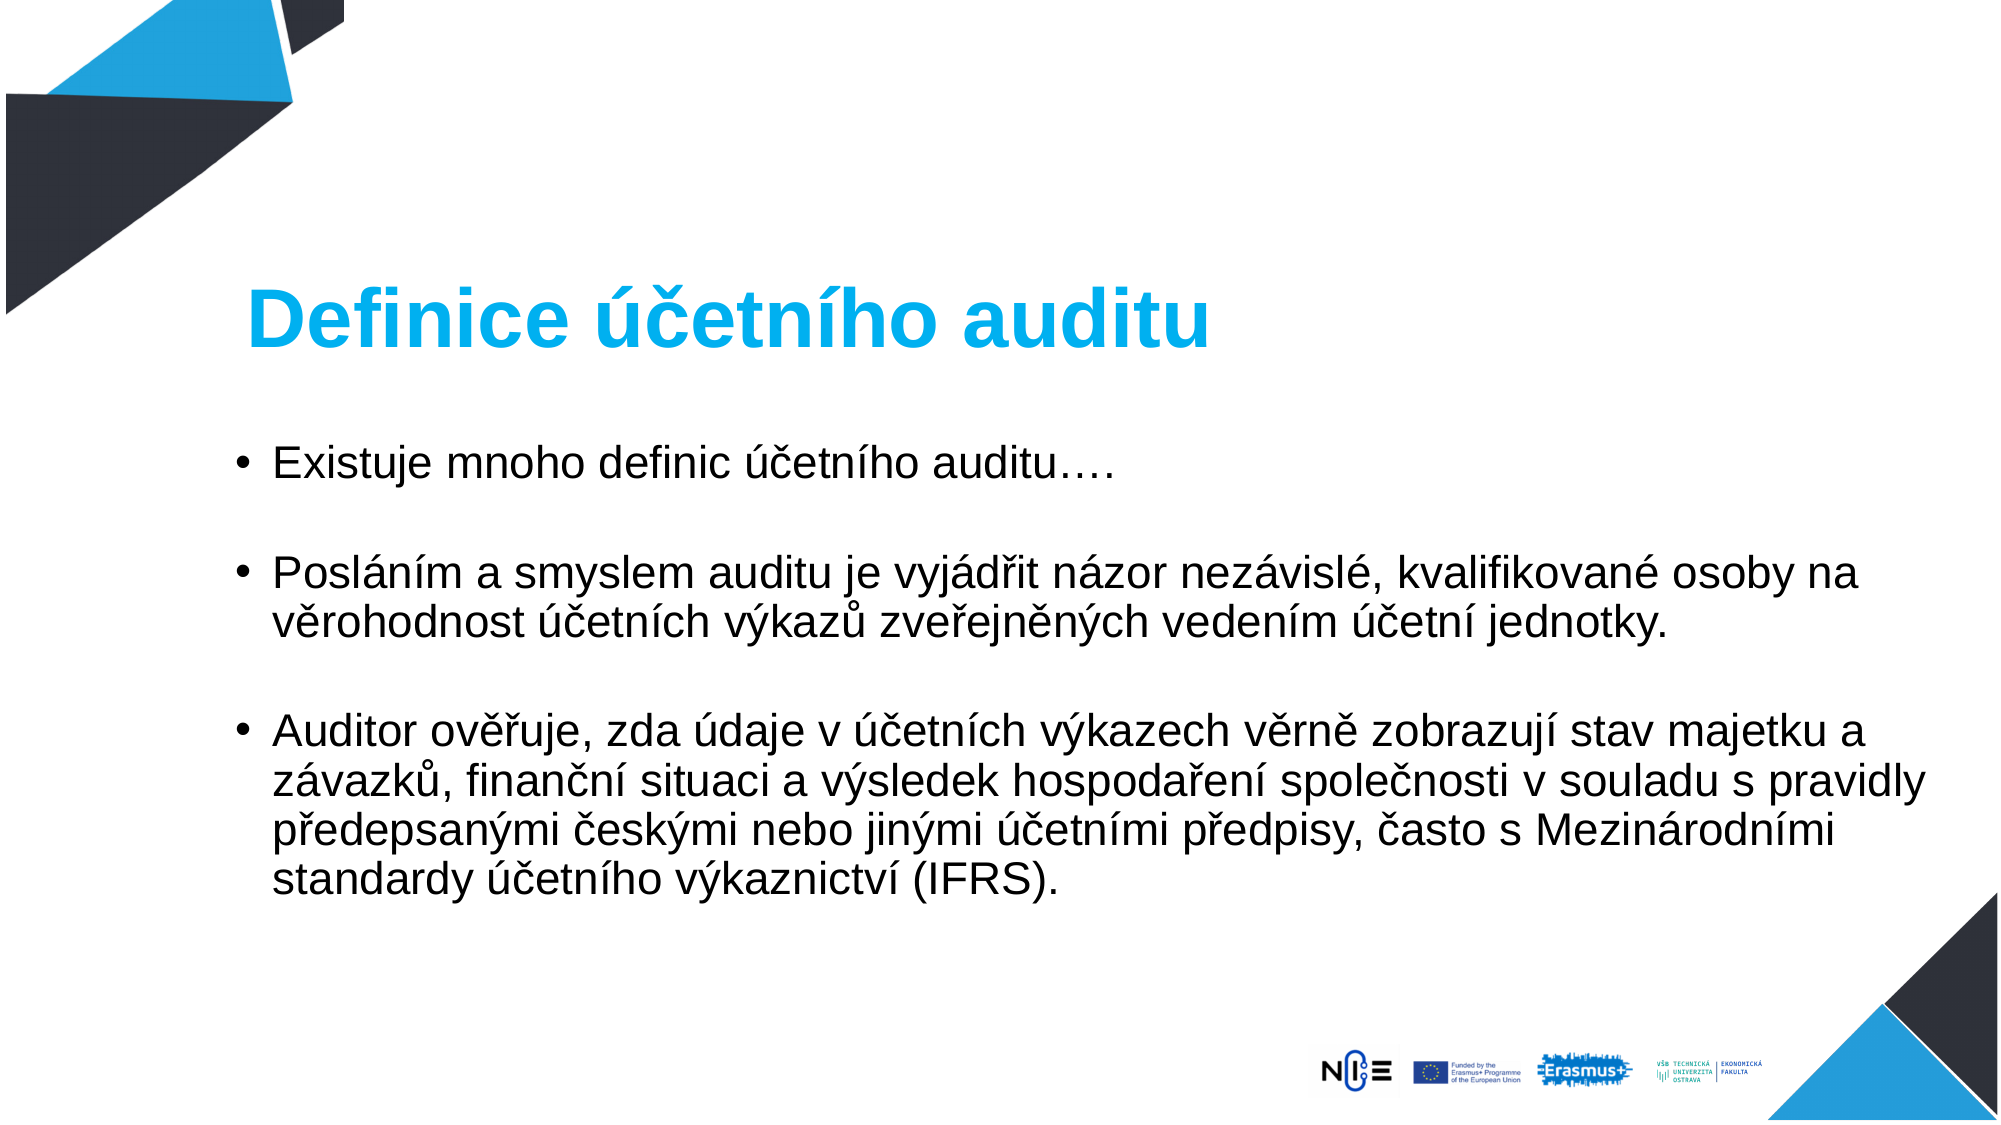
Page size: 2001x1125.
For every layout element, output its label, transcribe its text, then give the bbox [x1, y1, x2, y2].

picture [6, 0, 344, 318]
text_box Existuje mnoho definic účetního auditu…. Posláním a smyslem auditu je vyjádřit názor nezávislé, kvalifikované osoby na věrohodnost účetních výkazů zveřejněných vedením účetní jednotky. Auditor ověřuje, zda údaje v účetních výkazech věrně zobrazují stav majetku a závazků, finanční situaci a výsledek hospodaření společnosti v souladu s pravidly předepsanými českými nebo jinými účetními předpisy, často s Mezinárodními standardy účetního výkaznictví (IFRS). [220, 285, 1945, 1125]
text_box Definice účetního auditu [232, 256, 1556, 372]
picture [1945, 888, 2000, 1125]
